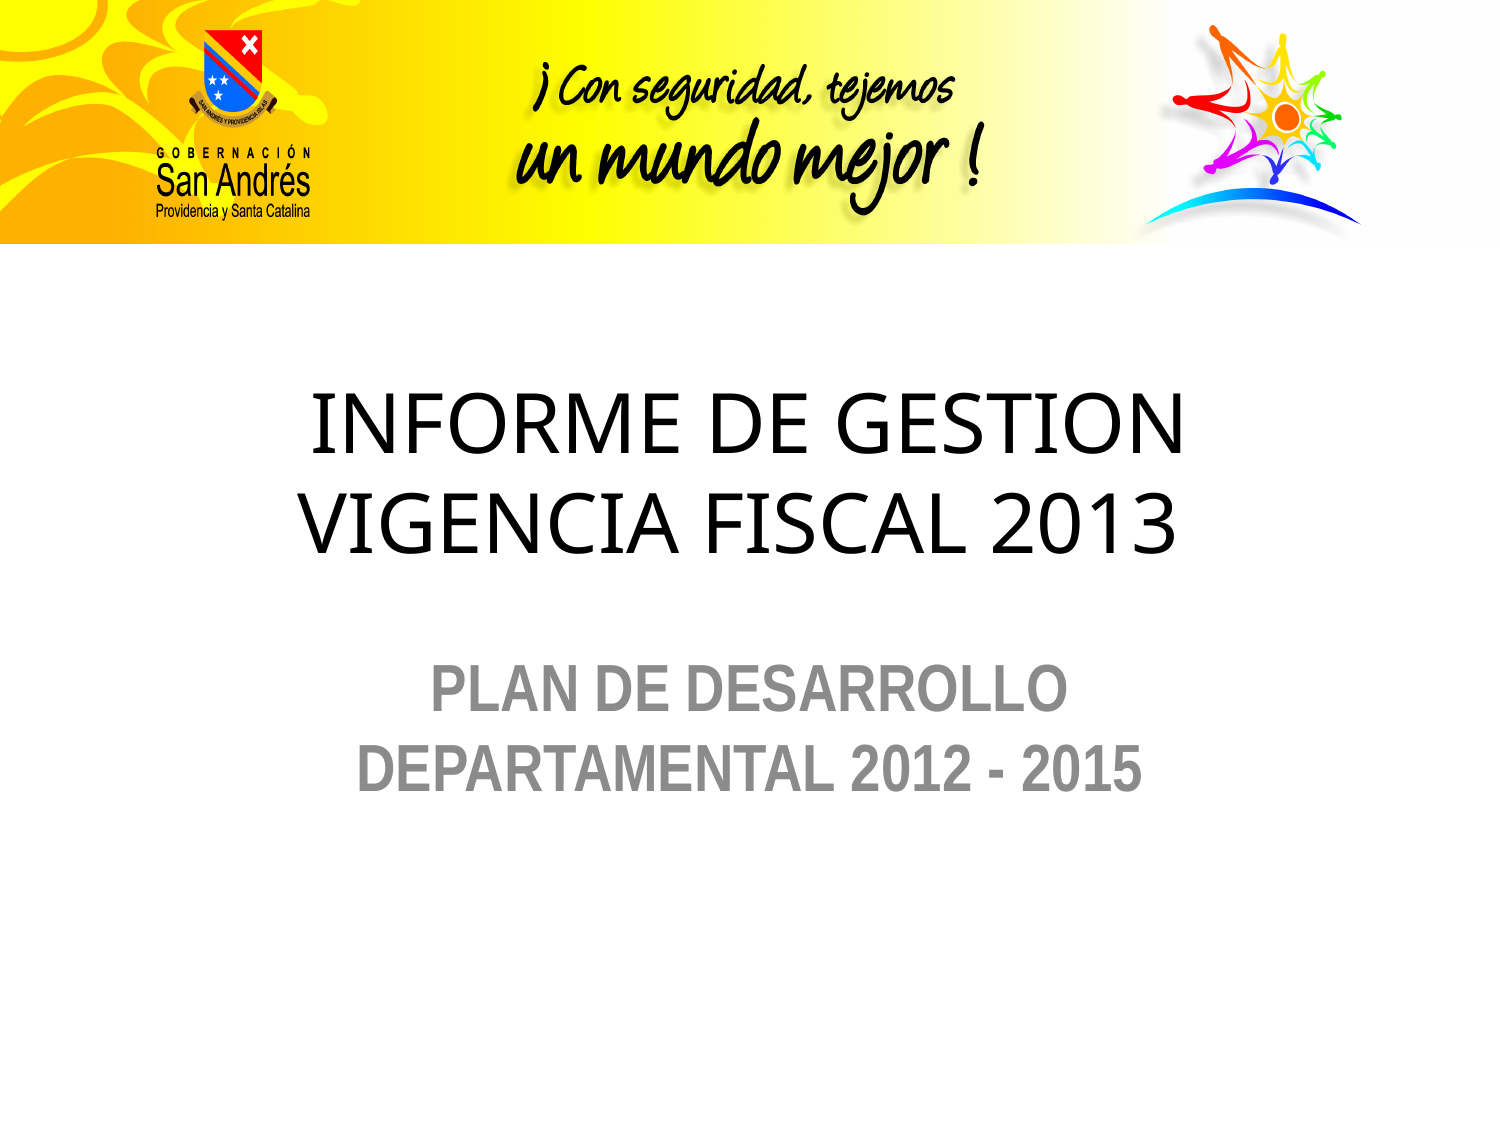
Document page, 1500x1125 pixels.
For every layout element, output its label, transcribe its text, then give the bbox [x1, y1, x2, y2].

picture [0, 0, 1500, 244]
subtitle PLAN DE DESARROLLO DEPARTAMENTAL 2012 - 2015 [225, 637, 1275, 925]
title INFORME DE GESTION VIGENCIA FISCAL 2013 [112, 349, 1388, 591]
